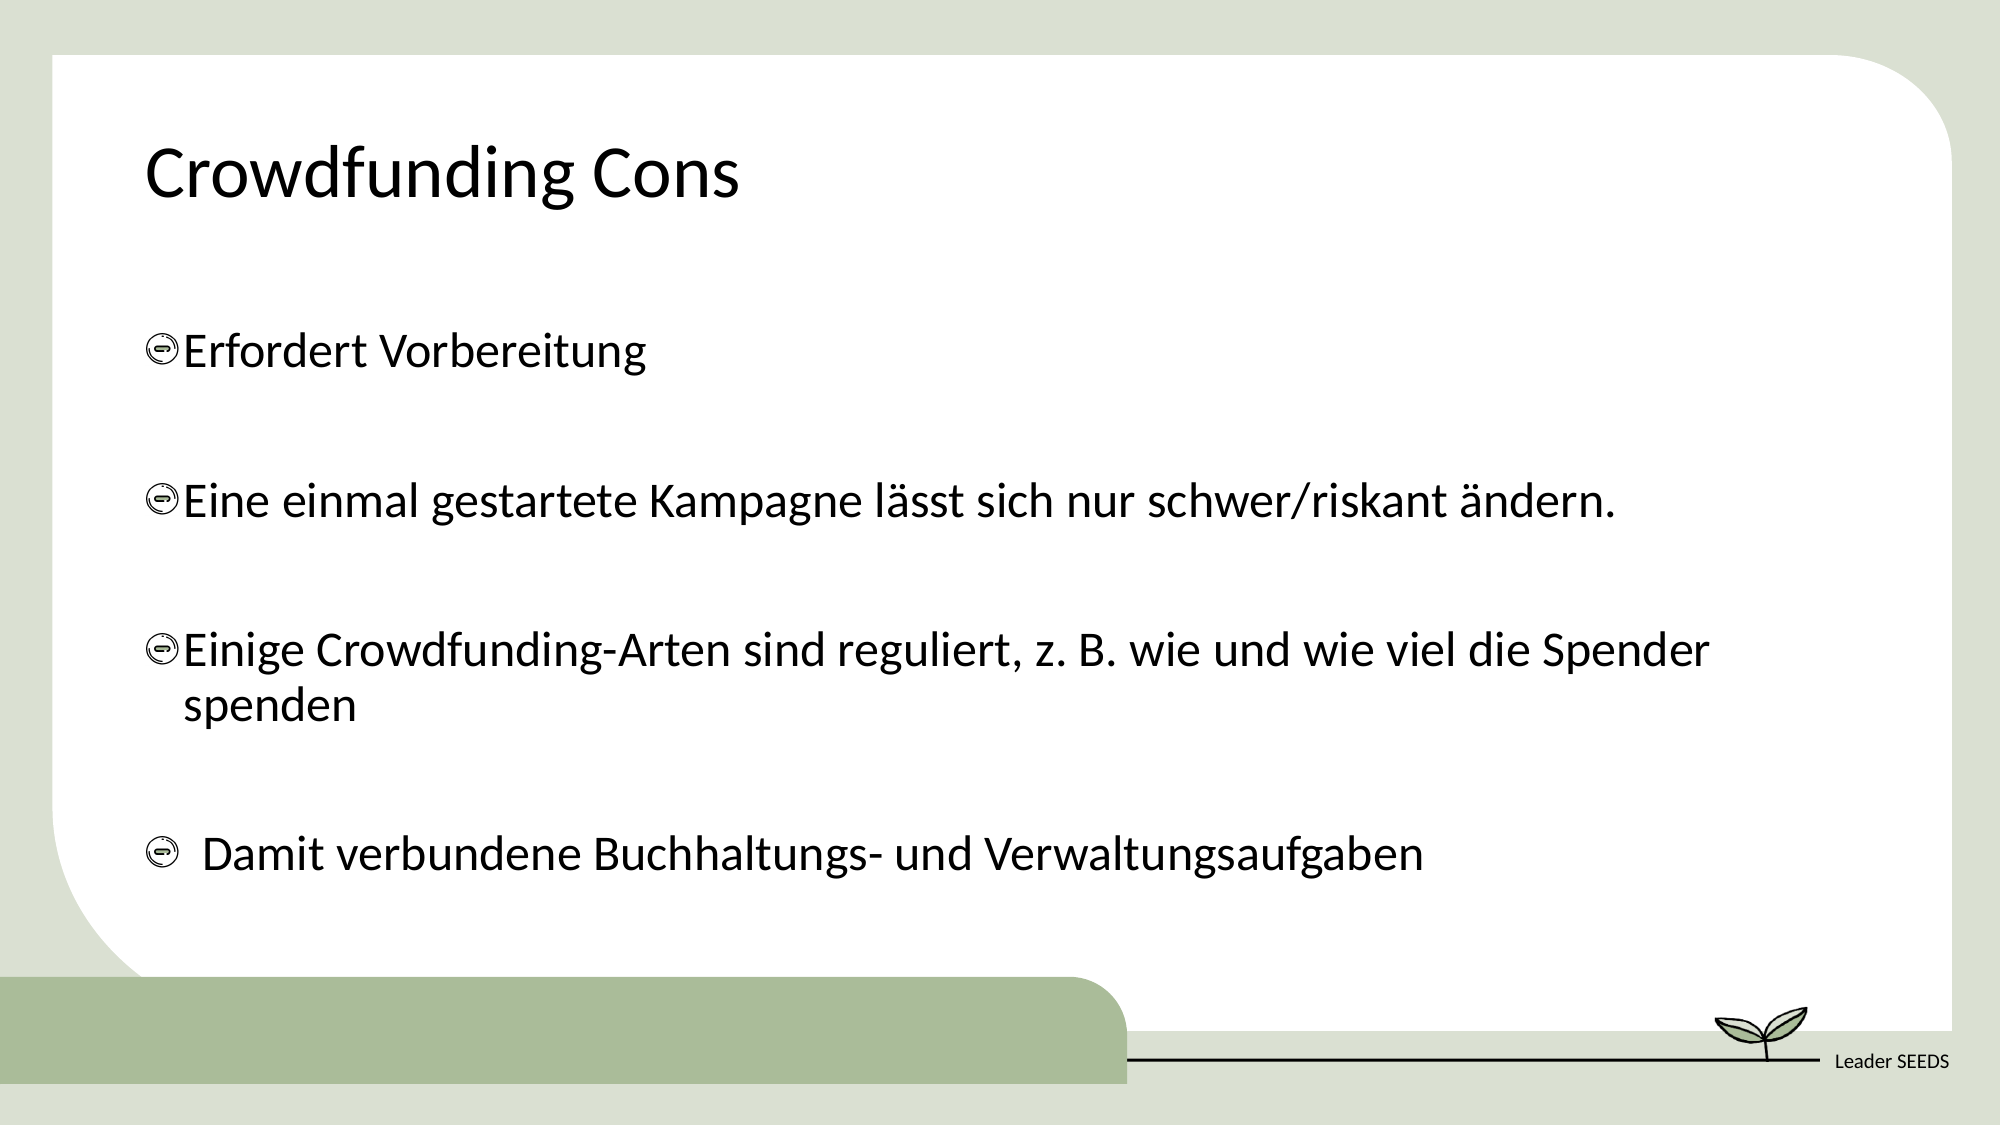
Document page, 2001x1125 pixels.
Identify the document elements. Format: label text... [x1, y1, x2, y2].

picture [145, 330, 180, 366]
picture [145, 630, 180, 666]
list Crowdfunding Cons [130, 124, 1869, 257]
picture [145, 833, 180, 869]
list Erfordert Vorbereitung Eine einmal gestartete Kampagne lässt sich nur schwer/riskant ändern. Einige Crowdfunding-Arten sind reguliert, z. B. wie und wie viel die Spender spenden Damit verbundene Buchhaltungs- und Verwaltungsaufgaben [130, 317, 1869, 995]
picture [145, 480, 180, 516]
